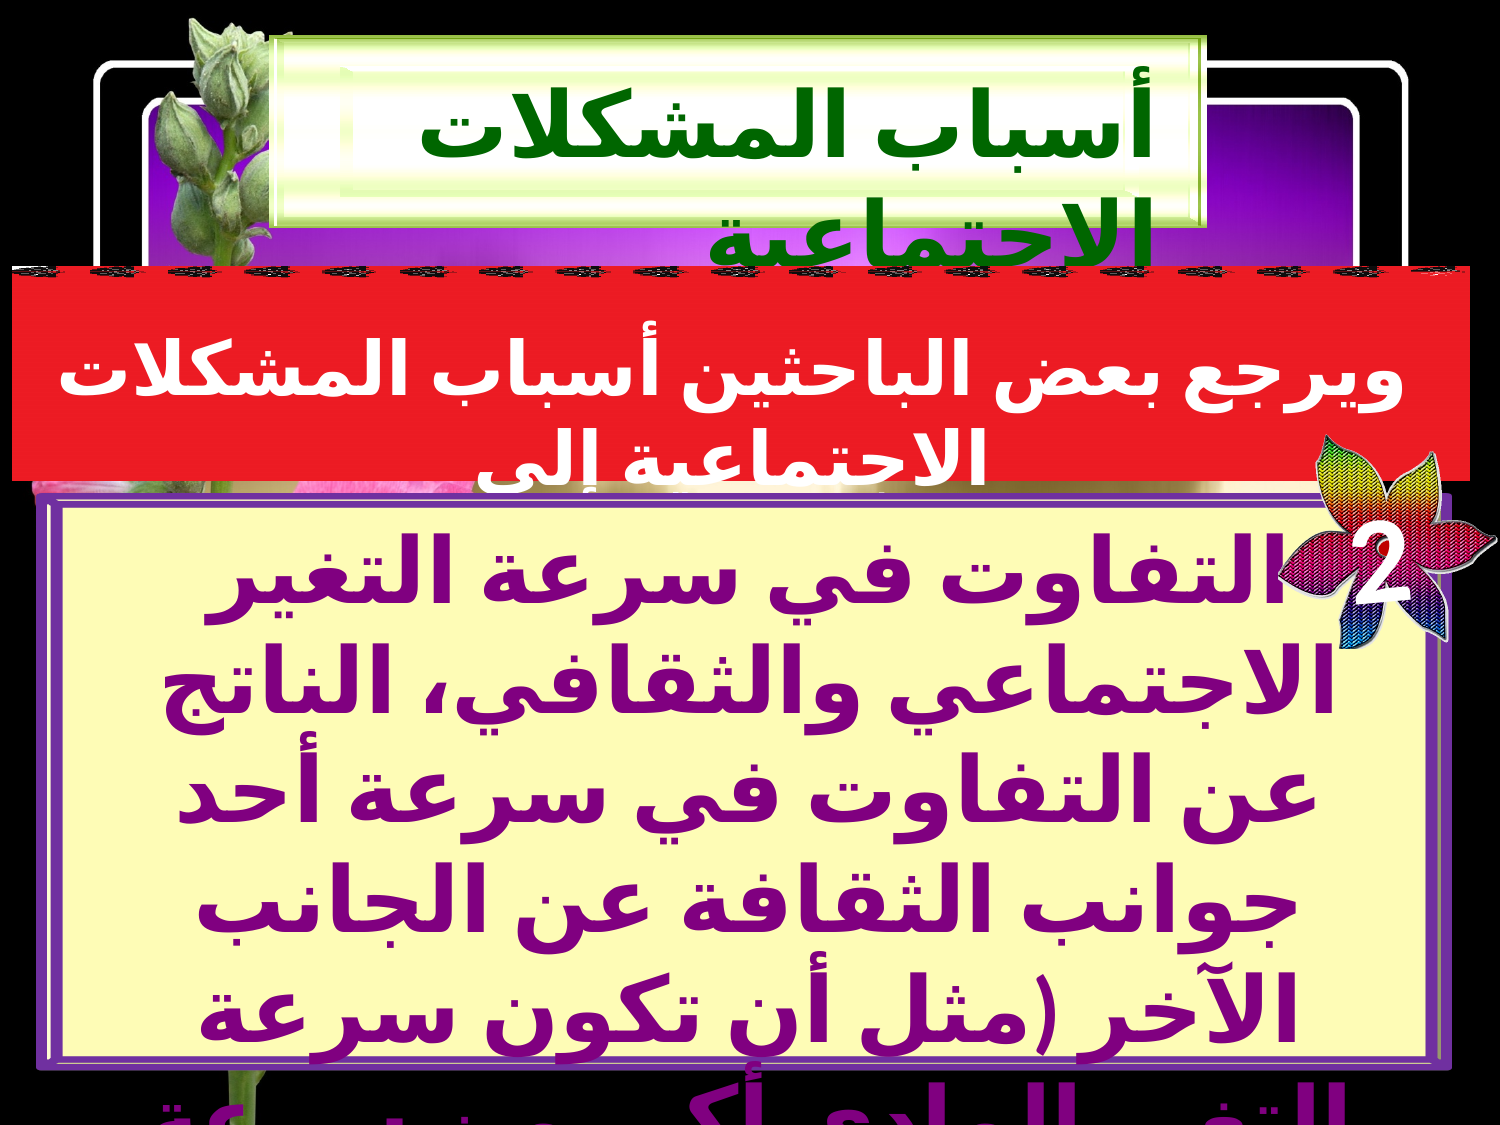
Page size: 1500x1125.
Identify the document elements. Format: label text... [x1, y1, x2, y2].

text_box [1277, 433, 1500, 649]
text_box التفاوت في سرعة التغير الاجتماعي والثقافي، الناتج عن التفاوت في سرعة أحد جوانب الثقافة عن الجانب الآخر (مثل أن تكون سرعة التغير المادي أكبر من سرعة التغير الثقافي). [70, 1081, 1430, 1087]
picture [0, 0, 1500, 1125]
